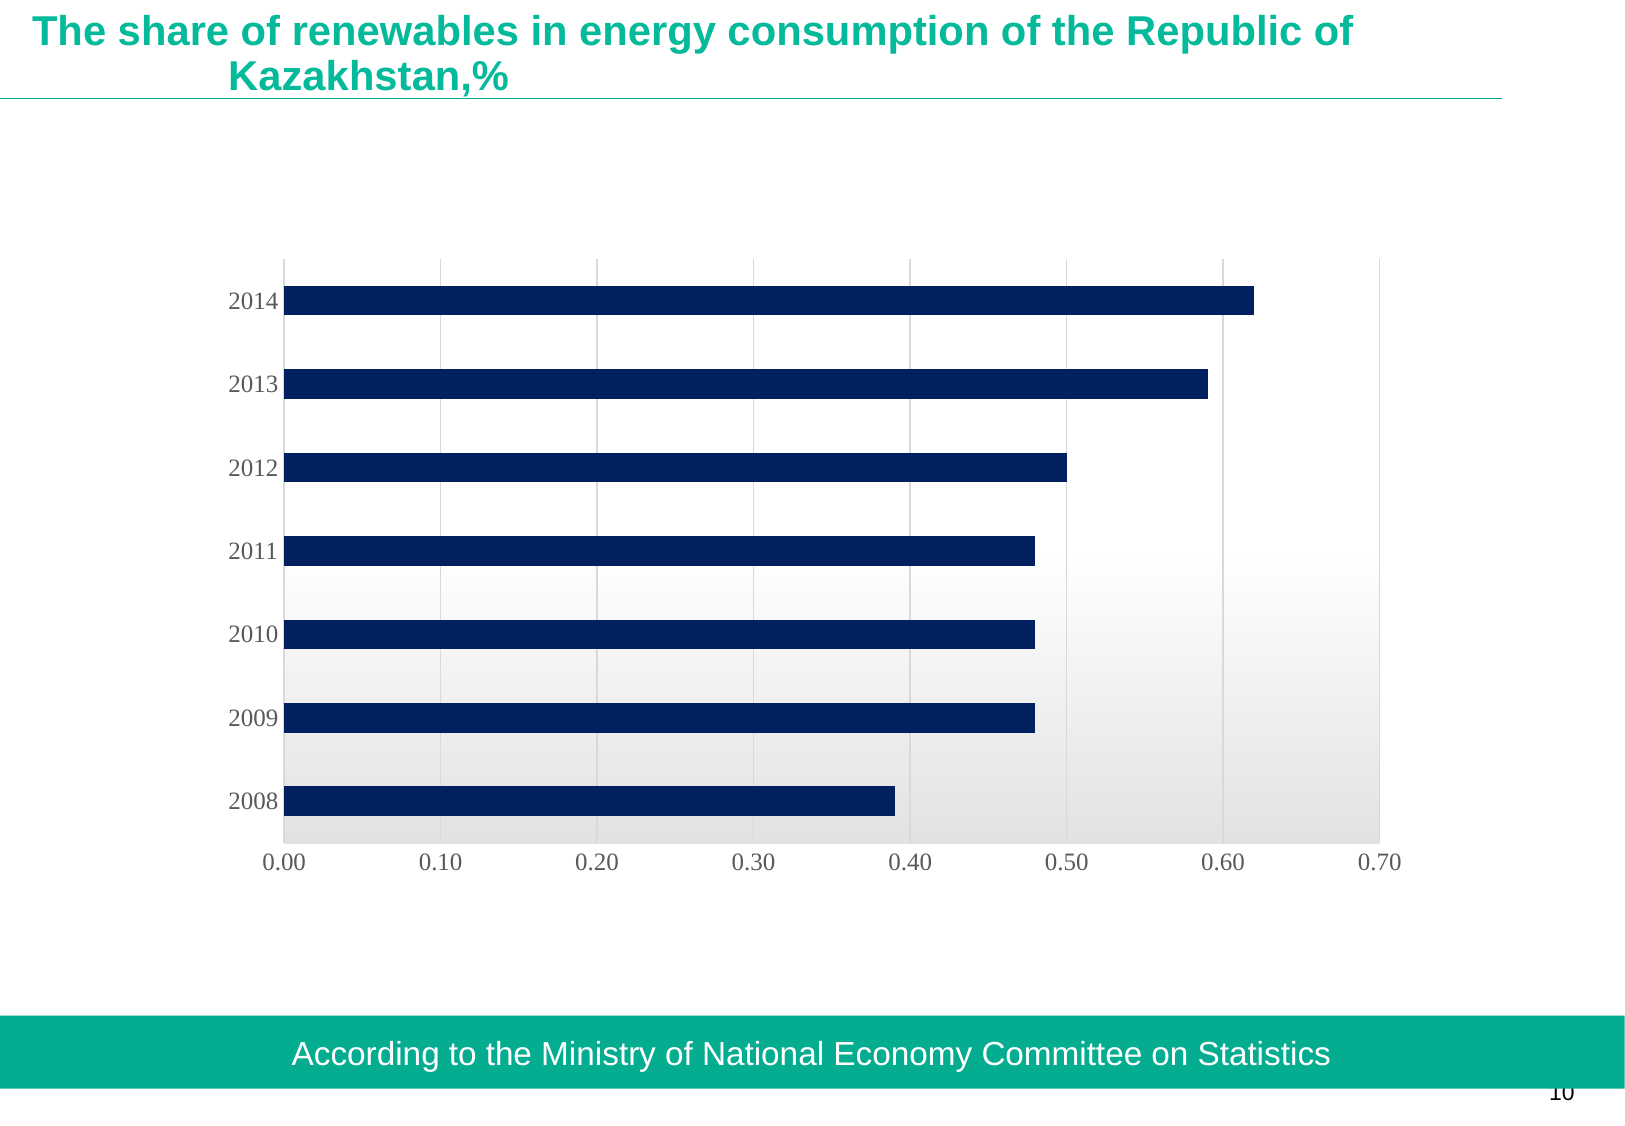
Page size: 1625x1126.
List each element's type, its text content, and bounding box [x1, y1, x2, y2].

text_box According to the Ministry of National Economy Committee on Statistics [0, 1015, 1625, 1089]
title The share of renewables in energy consumption of the Republic of Kazakhstan,% [31, 8, 1534, 100]
chart [203, 245, 1427, 889]
slide_number 9 [1548, 1089, 1585, 1104]
